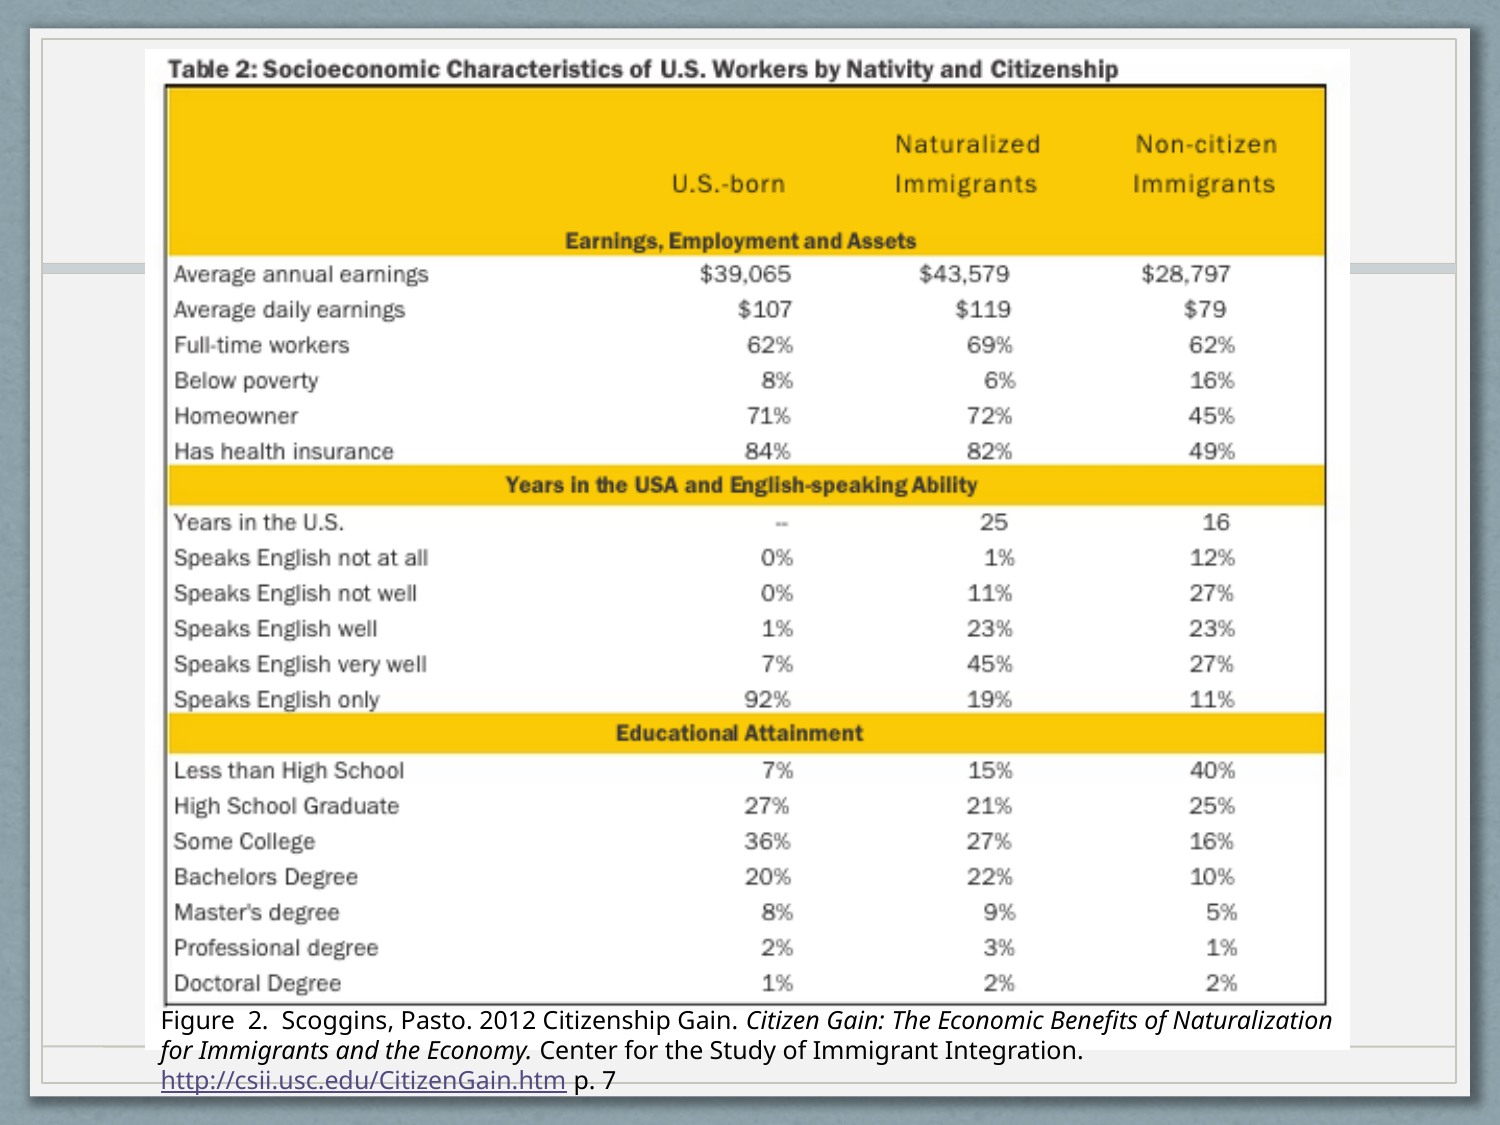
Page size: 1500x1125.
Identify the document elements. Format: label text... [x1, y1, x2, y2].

picture [145, 49, 1351, 1051]
text_box Figure 2. Scoggins, Pasto. 2012 Citizenship Gain. Citizen Gain: The Economic Benefits of Naturalization for Immigrants and the Economy. Center for the Study of Immigrant Integration. http://csii.usc.edu/CitizenGain.htm p. 7 [145, 1066, 1350, 1106]
